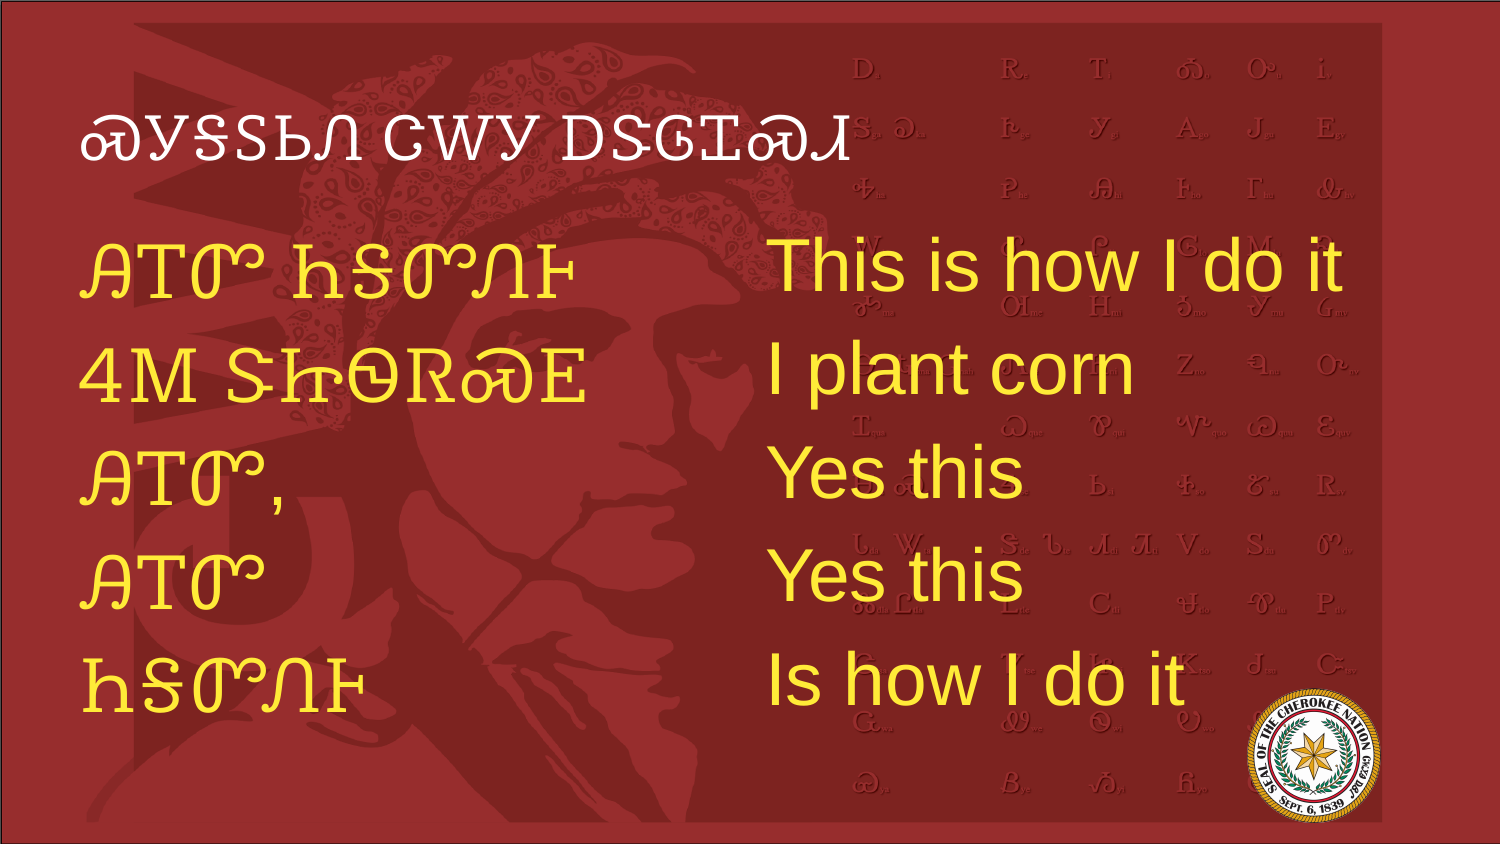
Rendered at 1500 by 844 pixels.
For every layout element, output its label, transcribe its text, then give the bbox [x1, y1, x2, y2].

list This is how I do it I plant corn Yes this Yes this Is how I do it [750, 187, 1411, 764]
picture [0, 0, 1500, 844]
title ᏍᎩᎦᏚᏏᏁ ᏣᎳᎩ ᎠᏕᎶᏆᏍᏗ [63, 75, 1437, 188]
list ᎯᎢᏛ ᏂᎦᏛᏁᎰ ᏎᎷ ᏕᏥᏫᏒᏍᎬ ᎯᎢᏛ, ᎯᎢᏛ ᏂᎦᏛᏁᎰ [63, 195, 725, 771]
